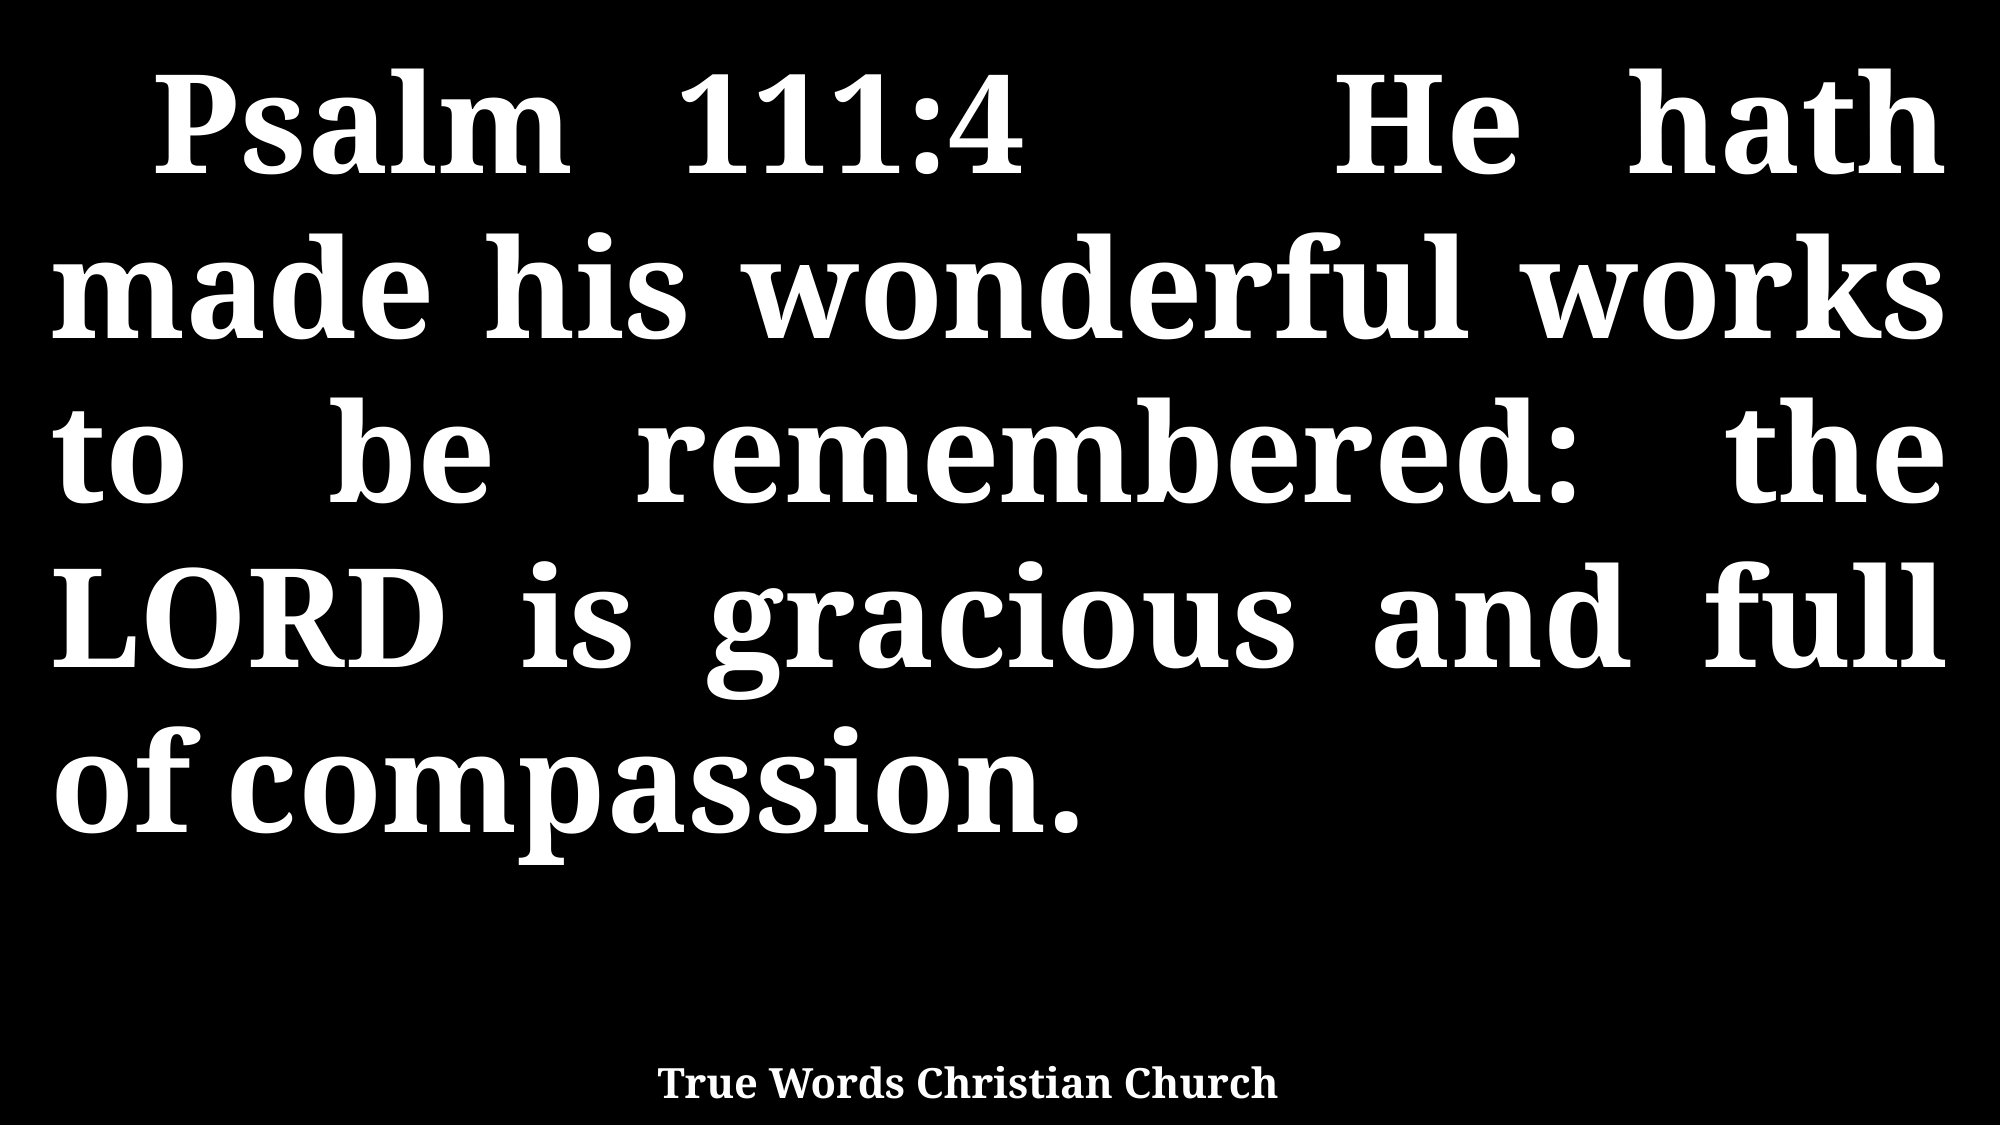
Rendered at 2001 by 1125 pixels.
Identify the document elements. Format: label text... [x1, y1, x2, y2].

text_box True Words Christian Church [642, 1049, 1294, 1114]
text_box Psalm 111:4 He hath made his wonderful works to be remembered: the LORD is gracious and full of compassion. [35, 28, 1965, 868]
